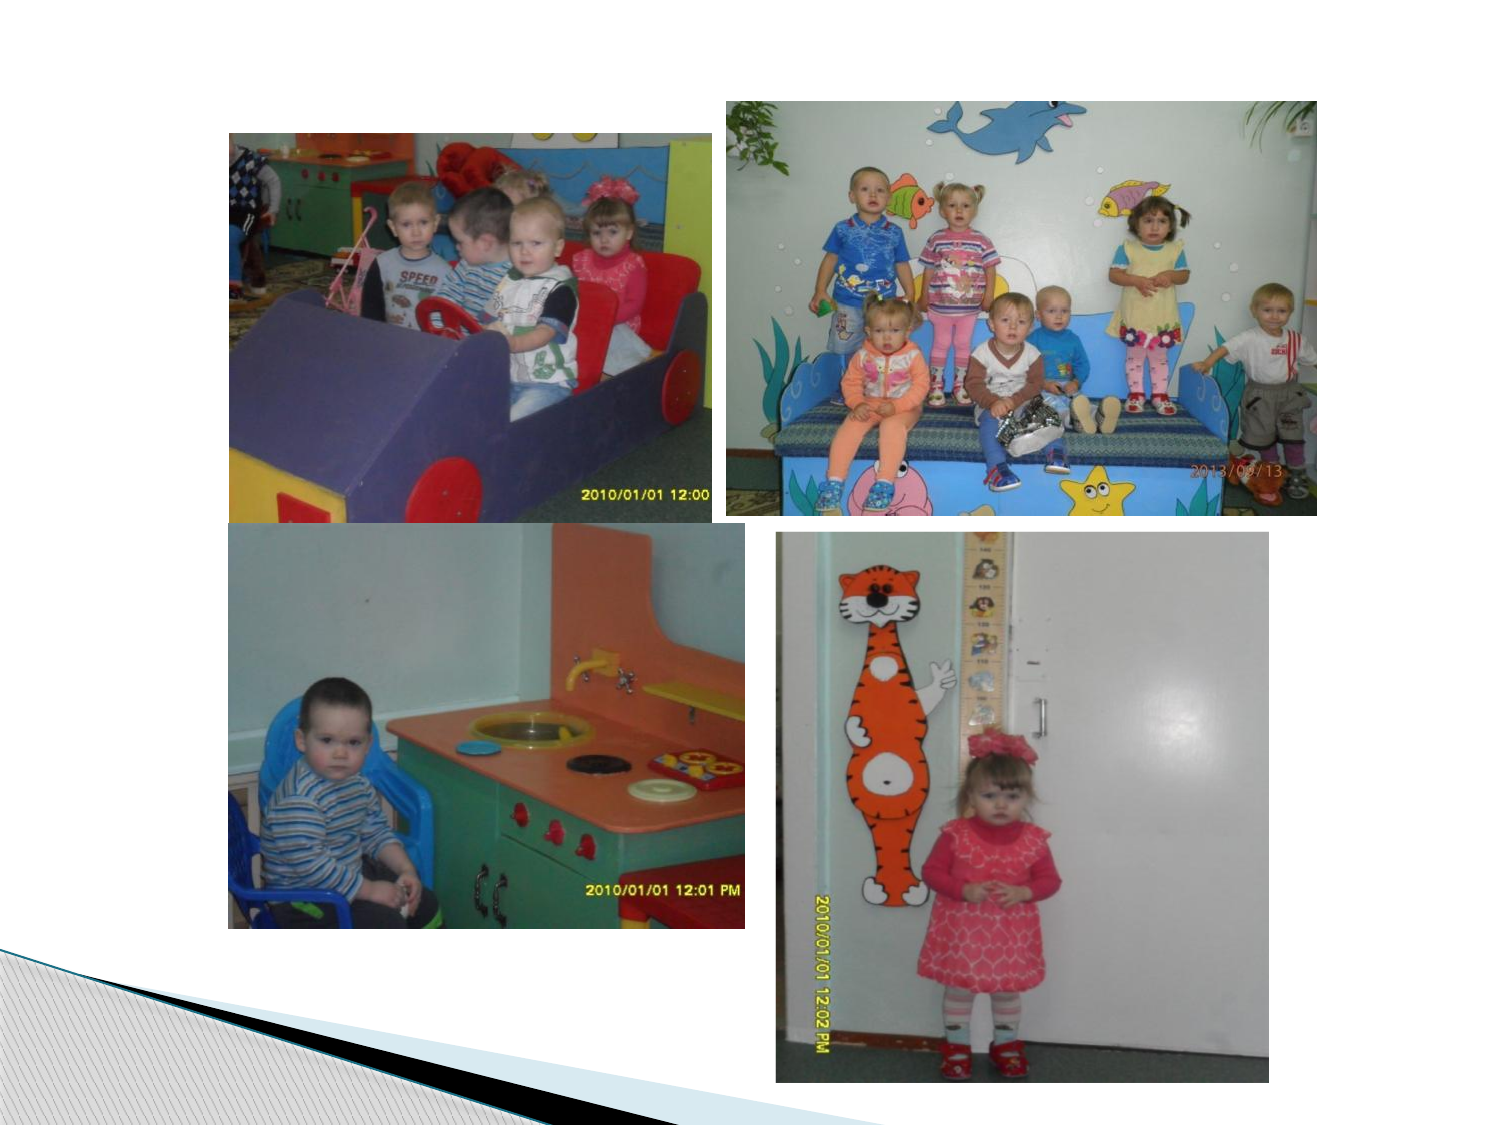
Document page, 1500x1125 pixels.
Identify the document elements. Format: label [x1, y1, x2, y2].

picture [726, 100, 1318, 516]
picture [228, 133, 1298, 1083]
